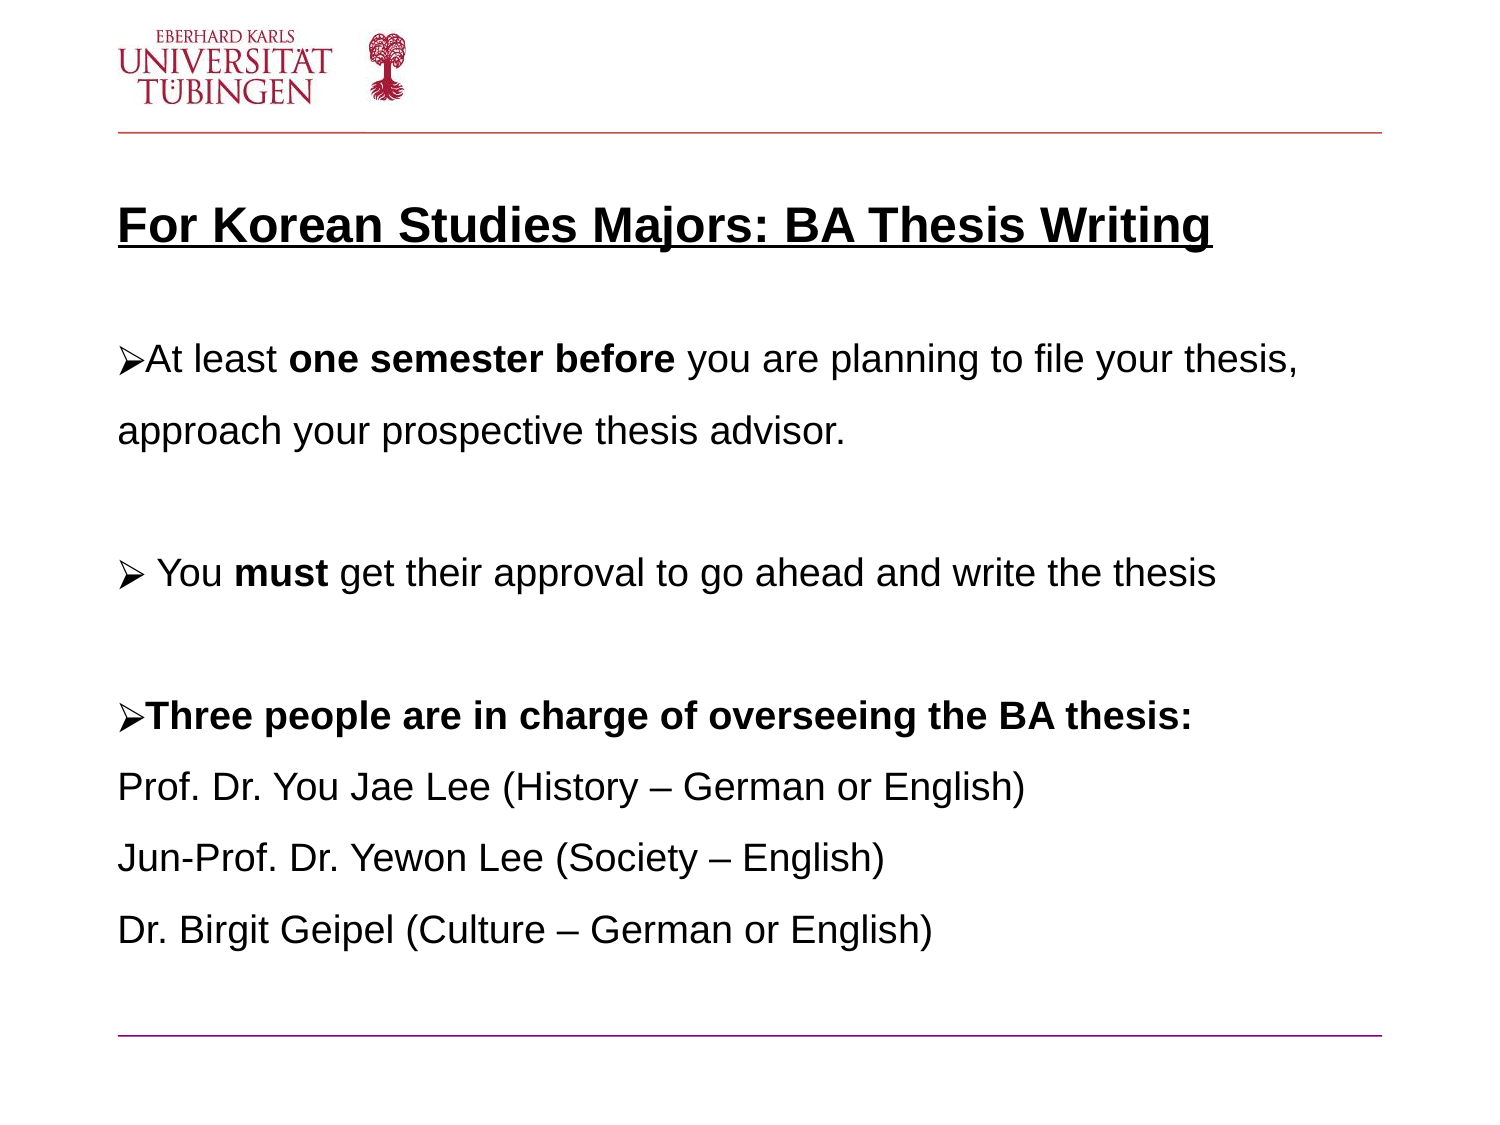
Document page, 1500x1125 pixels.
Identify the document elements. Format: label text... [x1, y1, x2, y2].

picture [117, 29, 406, 105]
list At least one semester before you are planning to file your thesis, approach your prospective thesis advisor. You must get their approval to go ahead and write the thesis Three people are in charge of overseeing the BA thesis: Prof. Dr. You Jae Lee (History – German or English) Jun-Prof. Dr. Yewon Lee (Society – English) Dr. Birgit Geipel (Culture – German or English) [117, 308, 1419, 952]
title For Korean Studies Majors: BA Thesis Writing [117, 197, 1382, 256]
